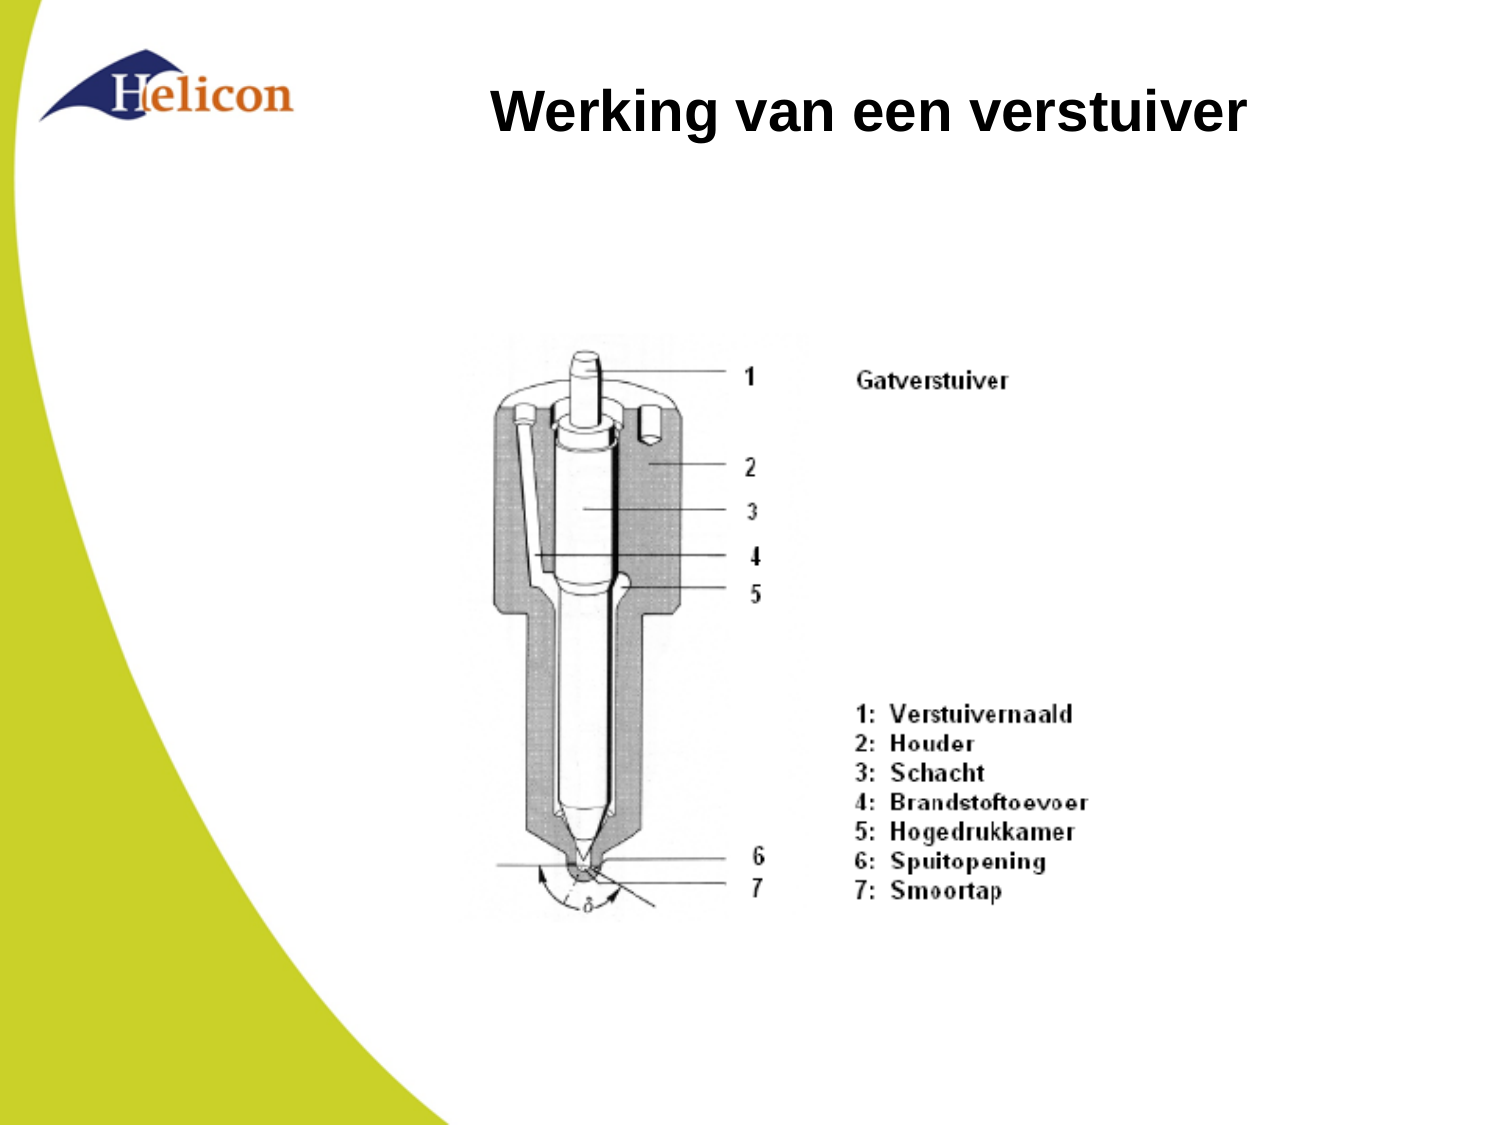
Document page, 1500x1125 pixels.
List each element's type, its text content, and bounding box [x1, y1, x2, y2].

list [454, 327, 1141, 983]
picture [0, 0, 1500, 1125]
title Werking van een verstuiver [324, 54, 1415, 161]
